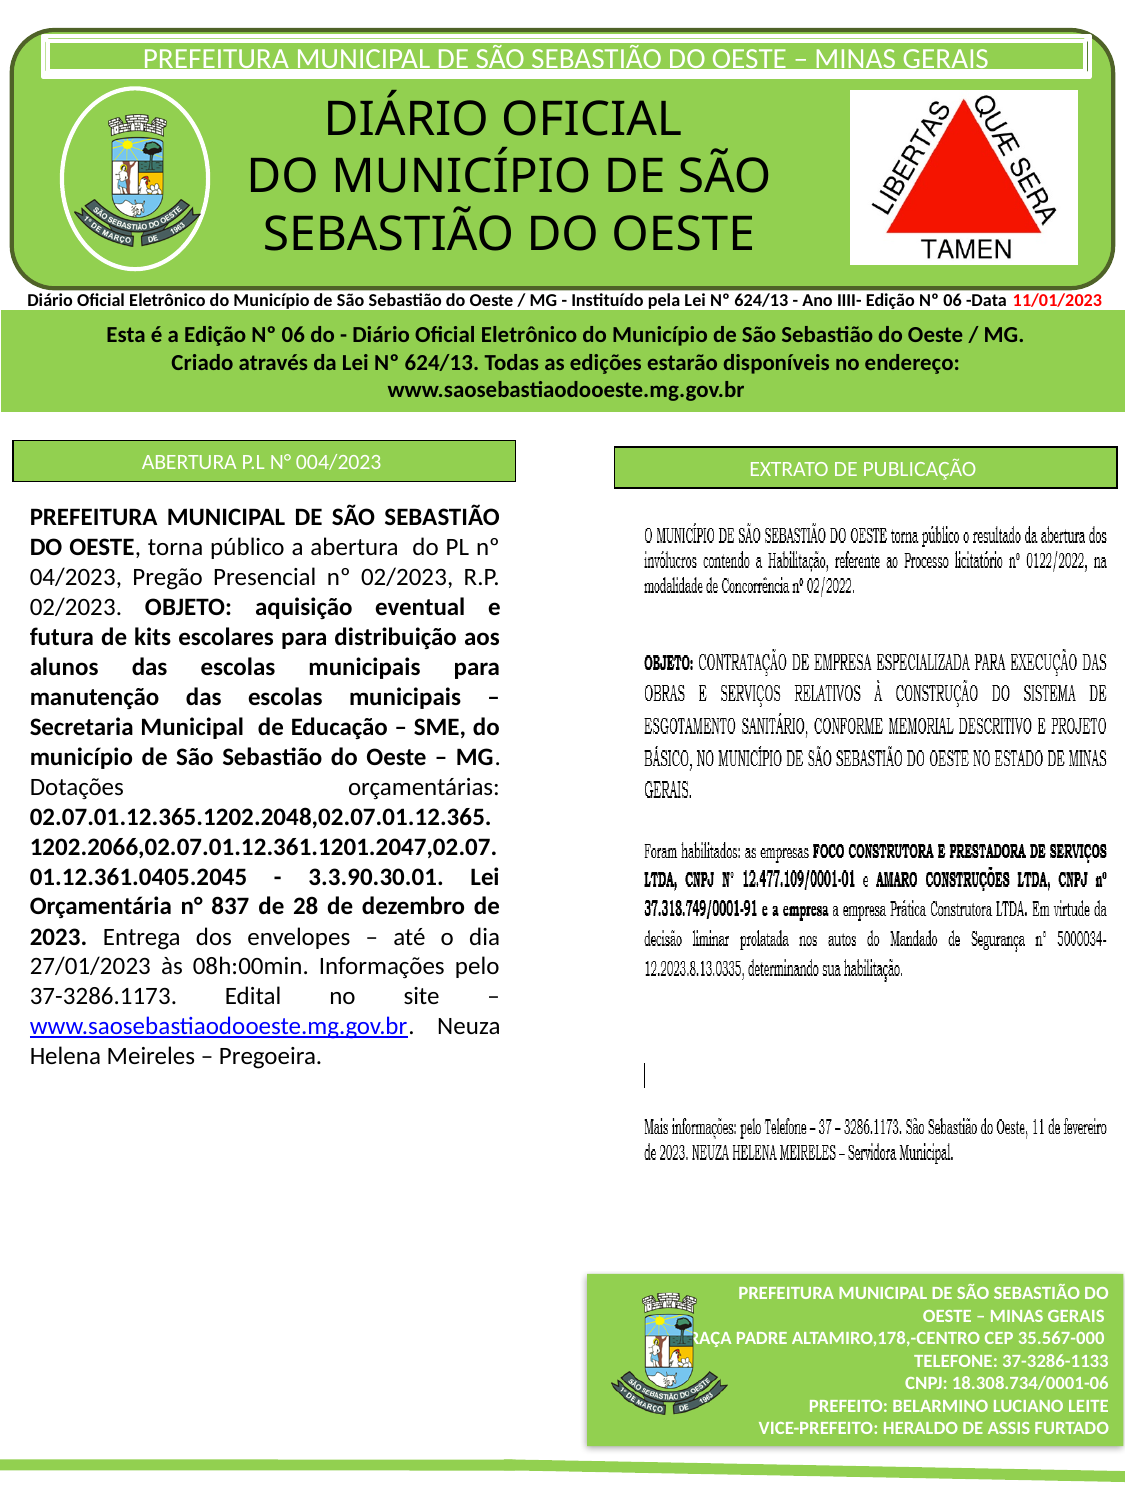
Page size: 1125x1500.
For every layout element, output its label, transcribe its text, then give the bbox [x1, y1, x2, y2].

text_box ABERTURA P.L N° 004/2023 [13, 440, 516, 482]
text_box PREFEITURA MUNICIPAL DE SÃO SEBASTIÃO DO OESTE – MINAS GERAIS [41, 34, 1092, 79]
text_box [503, 1464, 1125, 1477]
text_box PREFEITURA MUNICIPAL DE SÃO SEBASTIÃO DO OESTE, torna público a abertura do PL nº 04/2023, Pregão Presencial nº 02/2023, R.P. 02/2023. OBJETO: aquisição eventual e futura de kits escolares para distribuição aos alunos das escolas municipais para manutenção das escolas municipais – Secretaria Municipal de Educação – SME, do município de São Sebastião do Oeste – MG. Dotações orçamentárias: 02.07.01.12.365.1202.2048,02.07.01.12.365.1202.2066,02.07.01.12.361.1201.2047,02.07.01.12.361.0405.2045 - 3.3.90.30.01. Lei Orçamentária n° 837 de 28 de dezembro de 2023. Entrega dos envelopes – até o dia 27/01/2023 às 08h:00min. Informações pelo 37-3286.1173. Edital no site – www.saosebastiaodooeste.mg.gov.br. Neuza Helena Meireles – Pregoeira. [15, 493, 516, 1077]
text_box PREFEITURA MUNICIPAL DE SÃO SEBASTIÃO DO OESTE – MINAS GERAIS Praça Padre Altamiro,178,-centro CEP 35.567-000 Telefone: 37-3286-1133 CNPJ: 18.308.734/0001-06 prefeito: BELARMINO LUCIANO LEITE Vice-prefeito: HERALDO DE ASSIS FURTADO [587, 1273, 1124, 1447]
text_box [9, 27, 1116, 291]
picture [590, 1271, 753, 1437]
text_box DIÁRIO OFICIAL DO MUNICÍPIO DE SÃO SEBASTIÃO DO OESTE [172, 79, 846, 268]
picture [849, 89, 1078, 266]
text_box EXTRATO DE PUBLICAÇÃO [614, 447, 1117, 489]
title Diário Oficial Eletrônico do Município de São Sebastião do Oeste / MG - Instituído pela Lei Nº 624/13 - Ano IIII- Edição Nº 06 -Data 11/01/2023 [6, 269, 1124, 312]
text_box Esta é a Edição Nº 06 do - Diário Oficial Eletrônico do Município de São Sebastião do Oeste / MG. Criado através da Lei Nº 624/13. Todas as edições estarão disponíveis no endereço: www.saosebastiaodooeste.mg.gov.br [3, 312, 1125, 410]
picture [52, 91, 228, 269]
picture [614, 500, 1114, 1253]
